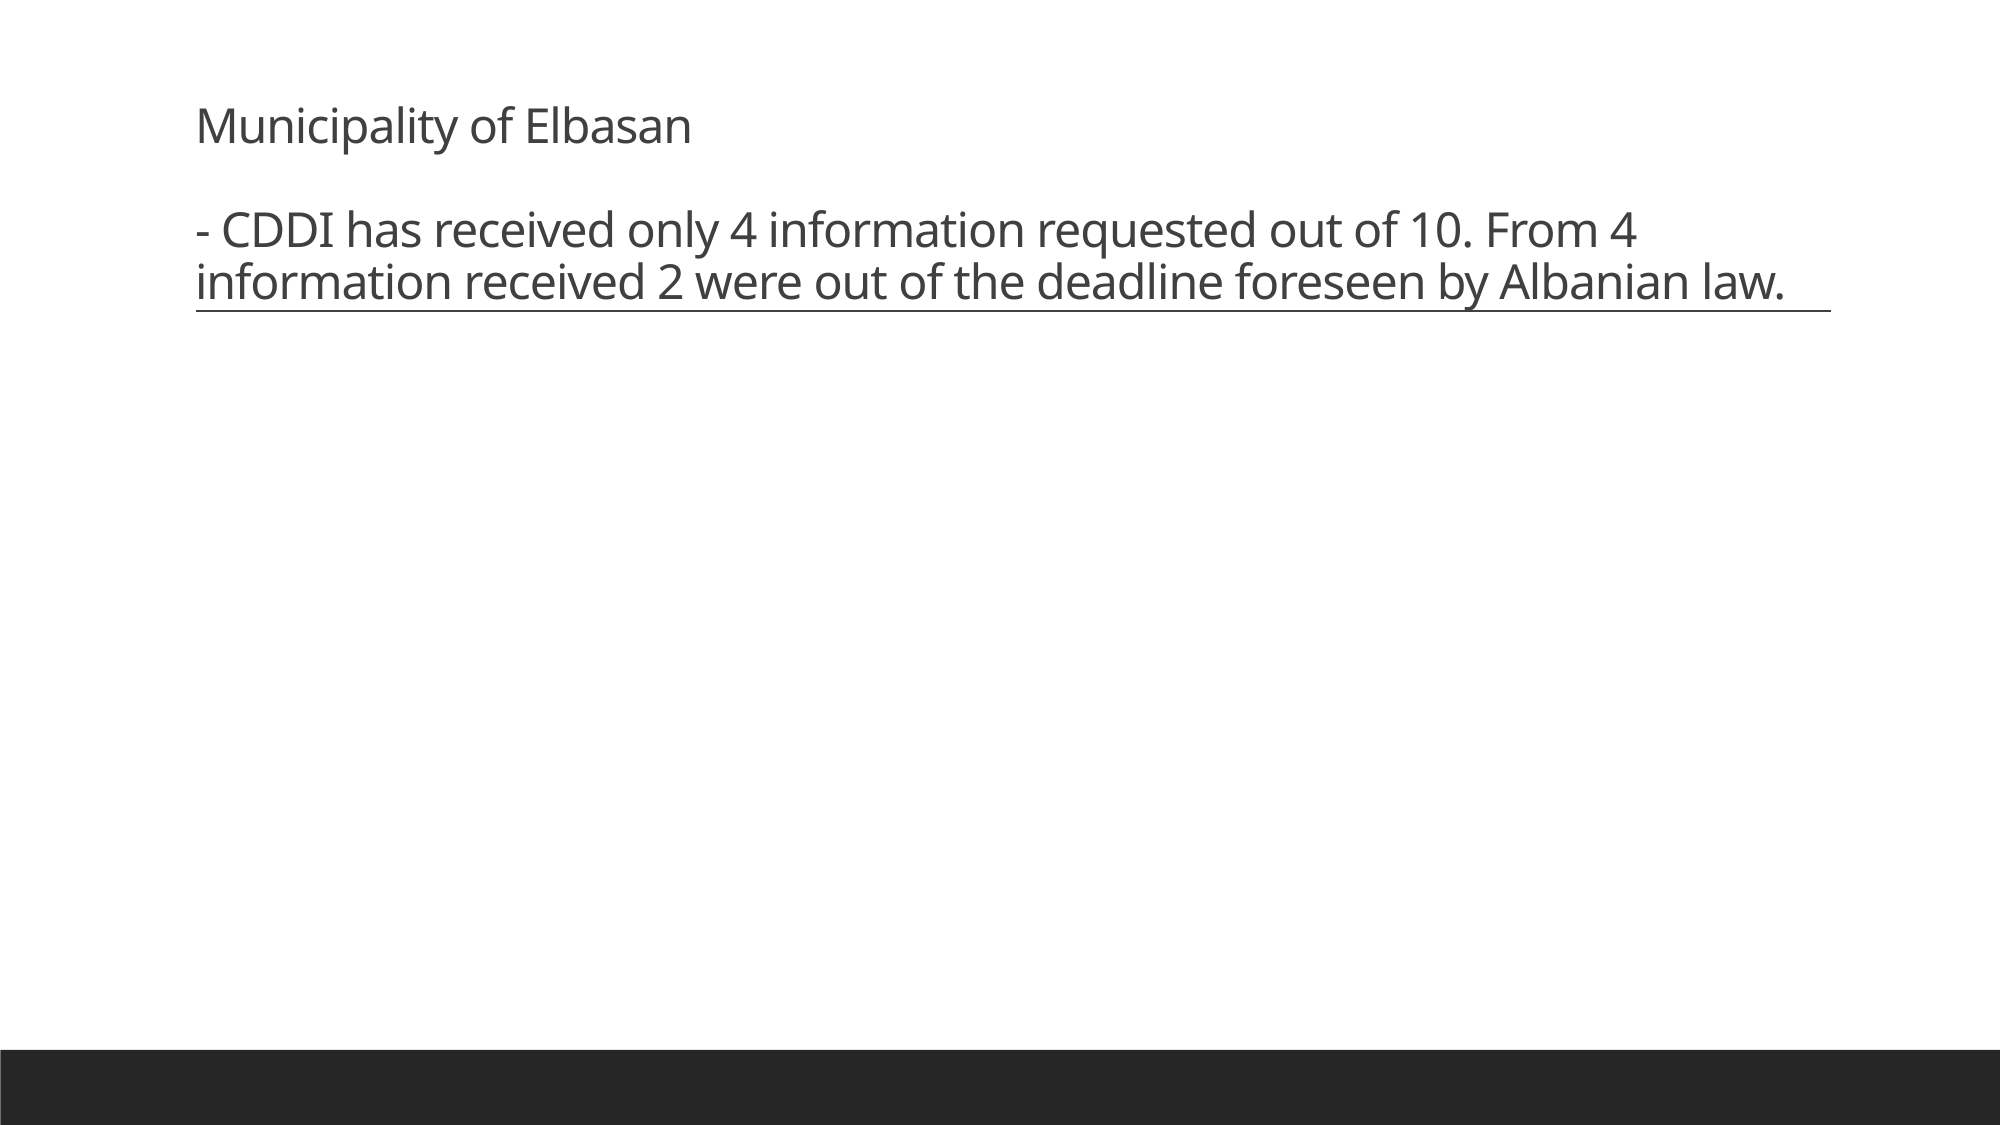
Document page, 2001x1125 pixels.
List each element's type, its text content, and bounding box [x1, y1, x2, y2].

title Municipality of Elbasan - CDDI has received only 4 information requested out of 10. From 4 information received 2 were out of the deadline foreseen by Albanian law. [180, 47, 1830, 318]
